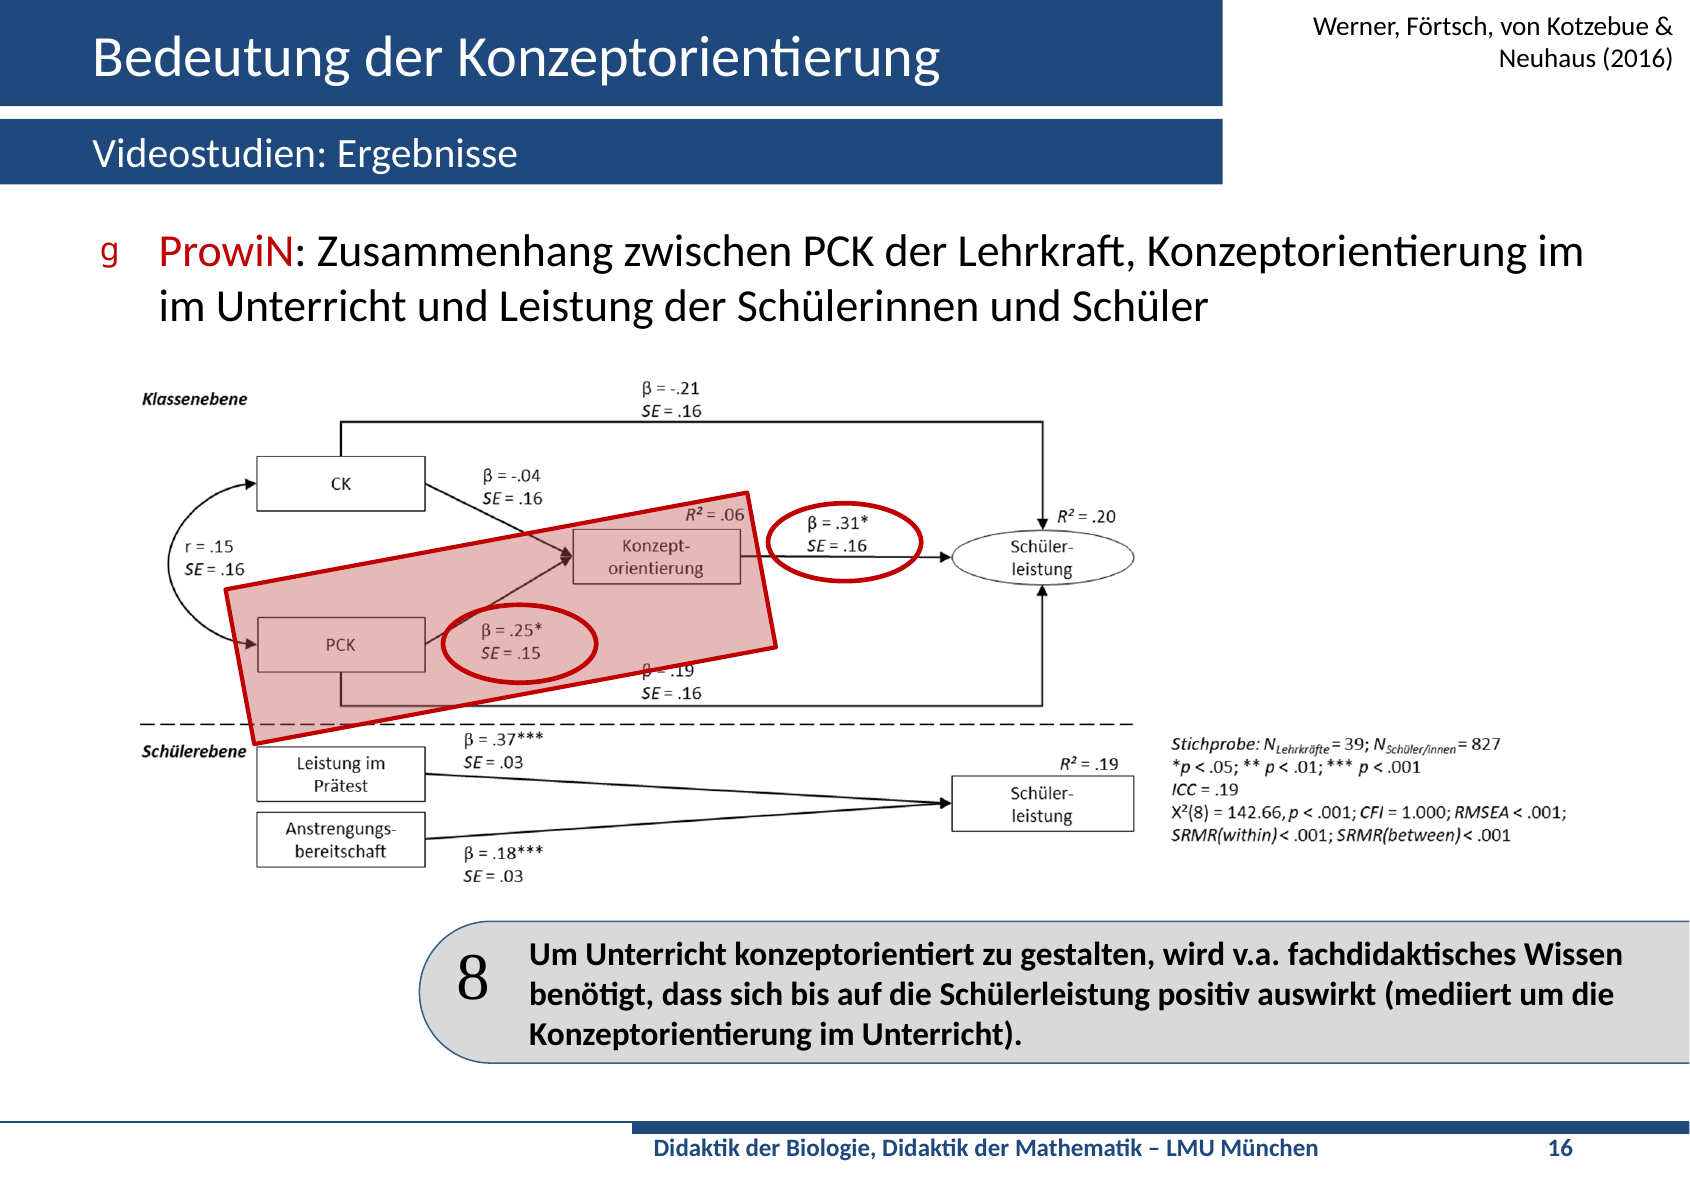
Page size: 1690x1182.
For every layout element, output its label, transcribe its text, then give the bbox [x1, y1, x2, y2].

list Videostudien: Ergebnisse [76, 117, 1211, 185]
list ProwiN: Zusammenhang zwischen PCK der Lehrkraft, Konzeptorientierung im im Unterricht und Leistung der Schülerinnen und Schüler [84, 212, 1605, 1056]
list Werner, Förtsch, von Kotzebue & Neuhaus (2016) [1222, 0, 1690, 92]
text_box  [441, 925, 505, 1021]
picture [128, 370, 1600, 898]
title Bedeutung der Konzeptorientierung [76, 0, 1211, 107]
text_box Um Unterricht konzeptorientiert zu gestalten, wird v.a. fachdidaktisches Wissen benötigt, dass sich bis auf die Schülerleistung positiv auswirkt (mediiert um die Konzeptorientierung im Unterricht). [417, 919, 1690, 1066]
